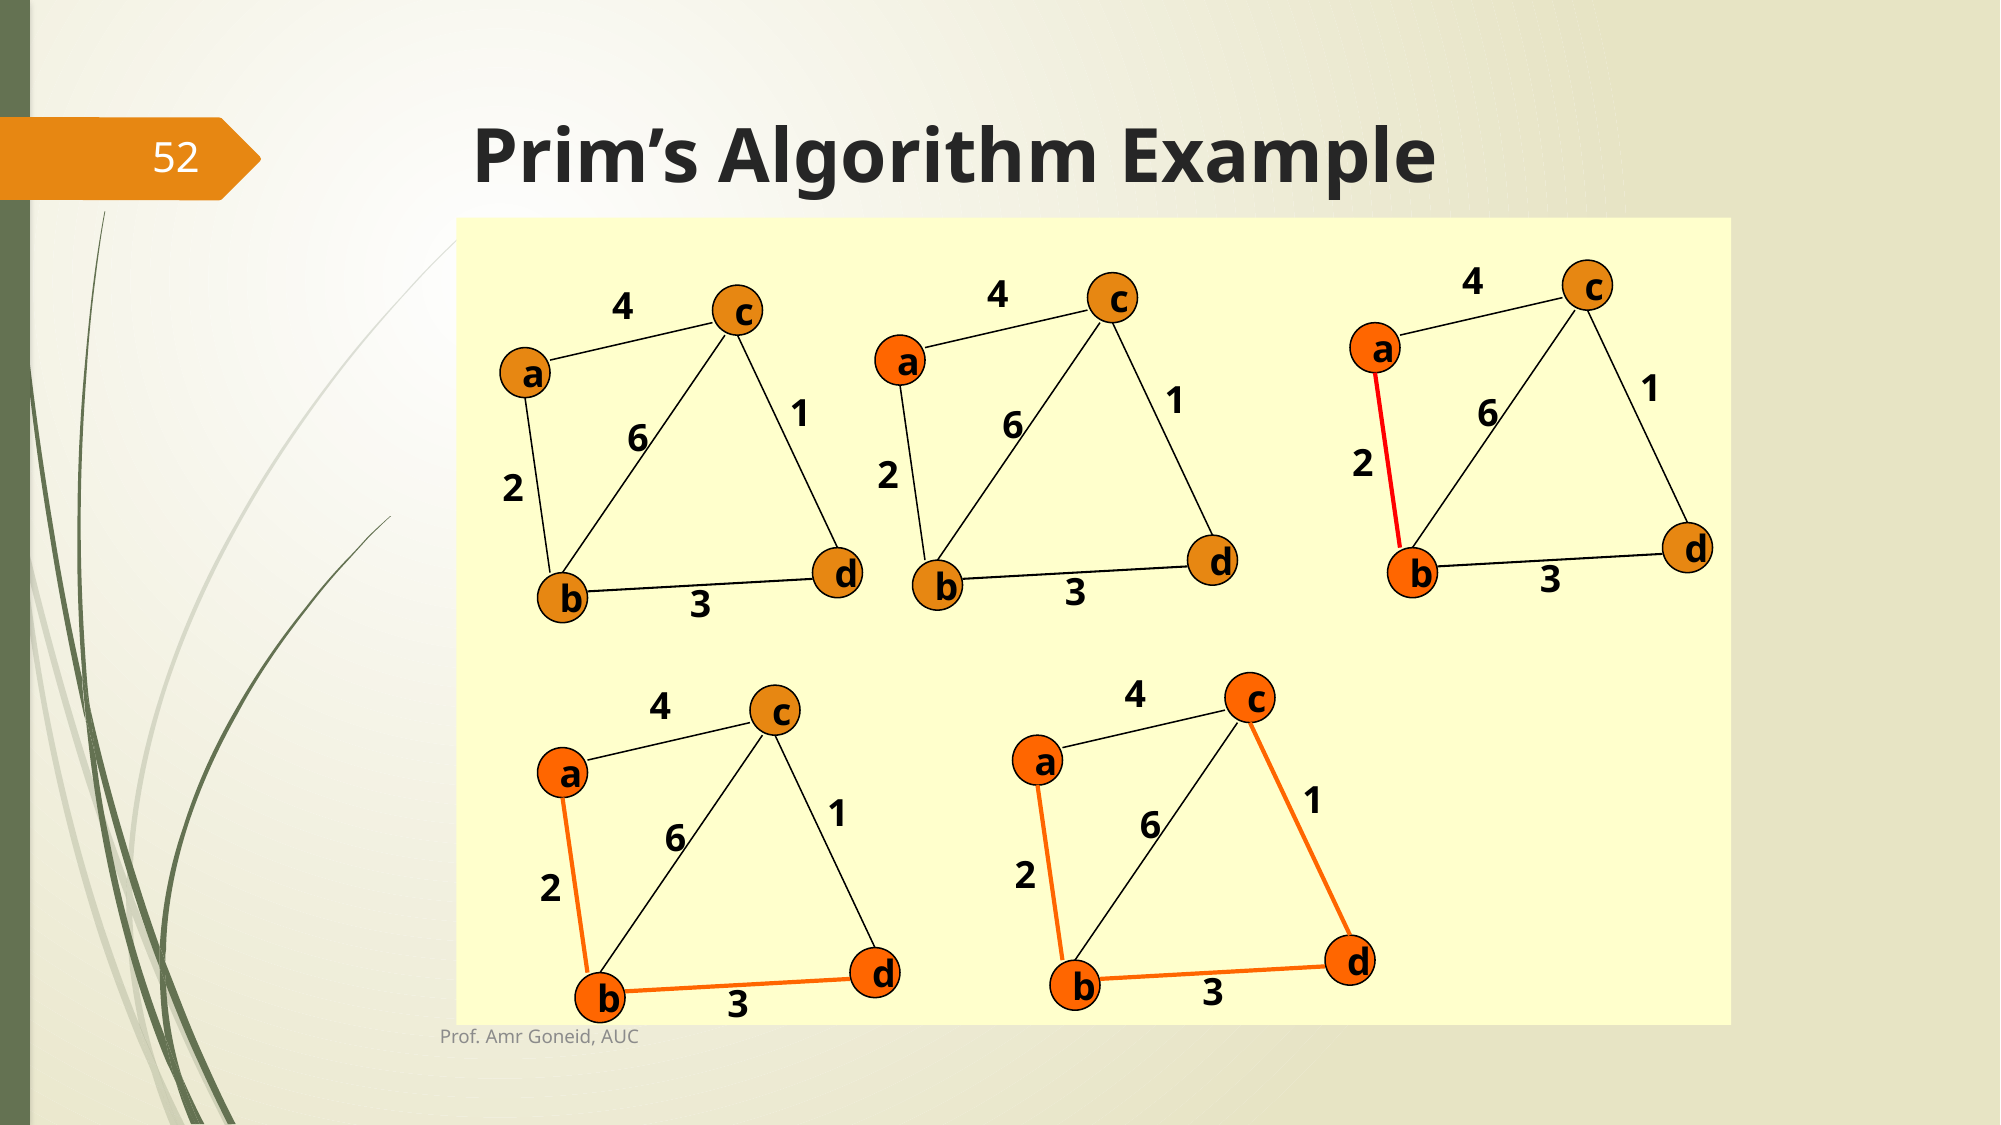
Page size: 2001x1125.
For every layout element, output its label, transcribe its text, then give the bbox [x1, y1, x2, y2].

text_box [524, 674, 901, 1034]
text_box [1337, 249, 1713, 609]
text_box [862, 262, 1238, 621]
footer Prof. Amr Goneid, AUC [424, 1006, 1675, 1067]
list [456, 217, 1732, 1025]
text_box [999, 662, 1376, 1021]
title Prim’s Algorithm Example [456, 99, 1732, 217]
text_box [487, 274, 863, 634]
slide_number 52 [87, 129, 216, 190]
